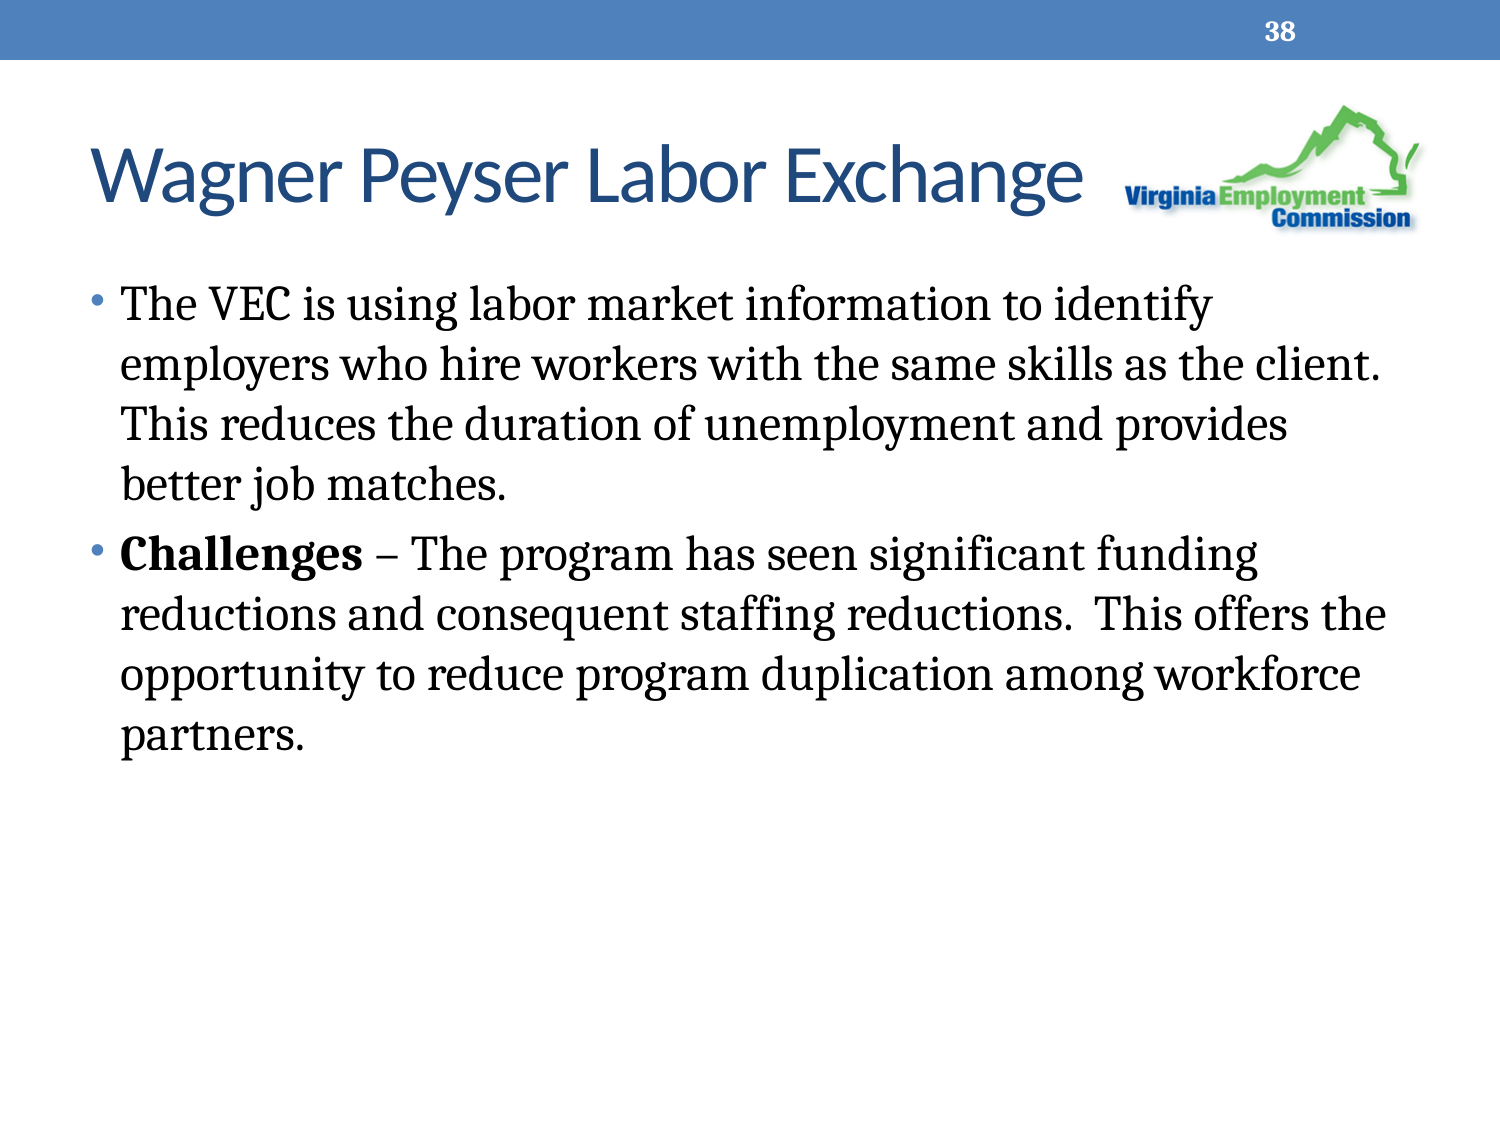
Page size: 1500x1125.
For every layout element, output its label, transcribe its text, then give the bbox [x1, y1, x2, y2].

picture [1106, 89, 1438, 244]
list The VEC is using labor market information to identify employers who hire workers with the same skills as the client. This reduces the duration of unemployment and provides better job matches. Challenges – The program has seen significant funding reductions and consequent staffing reductions. This offers the opportunity to reduce program duplication among workforce partners. [75, 262, 1425, 1063]
slide_number 38 [1250, 3, 1425, 57]
title Wagner Peyser Labor Exchange [75, 87, 1107, 250]
